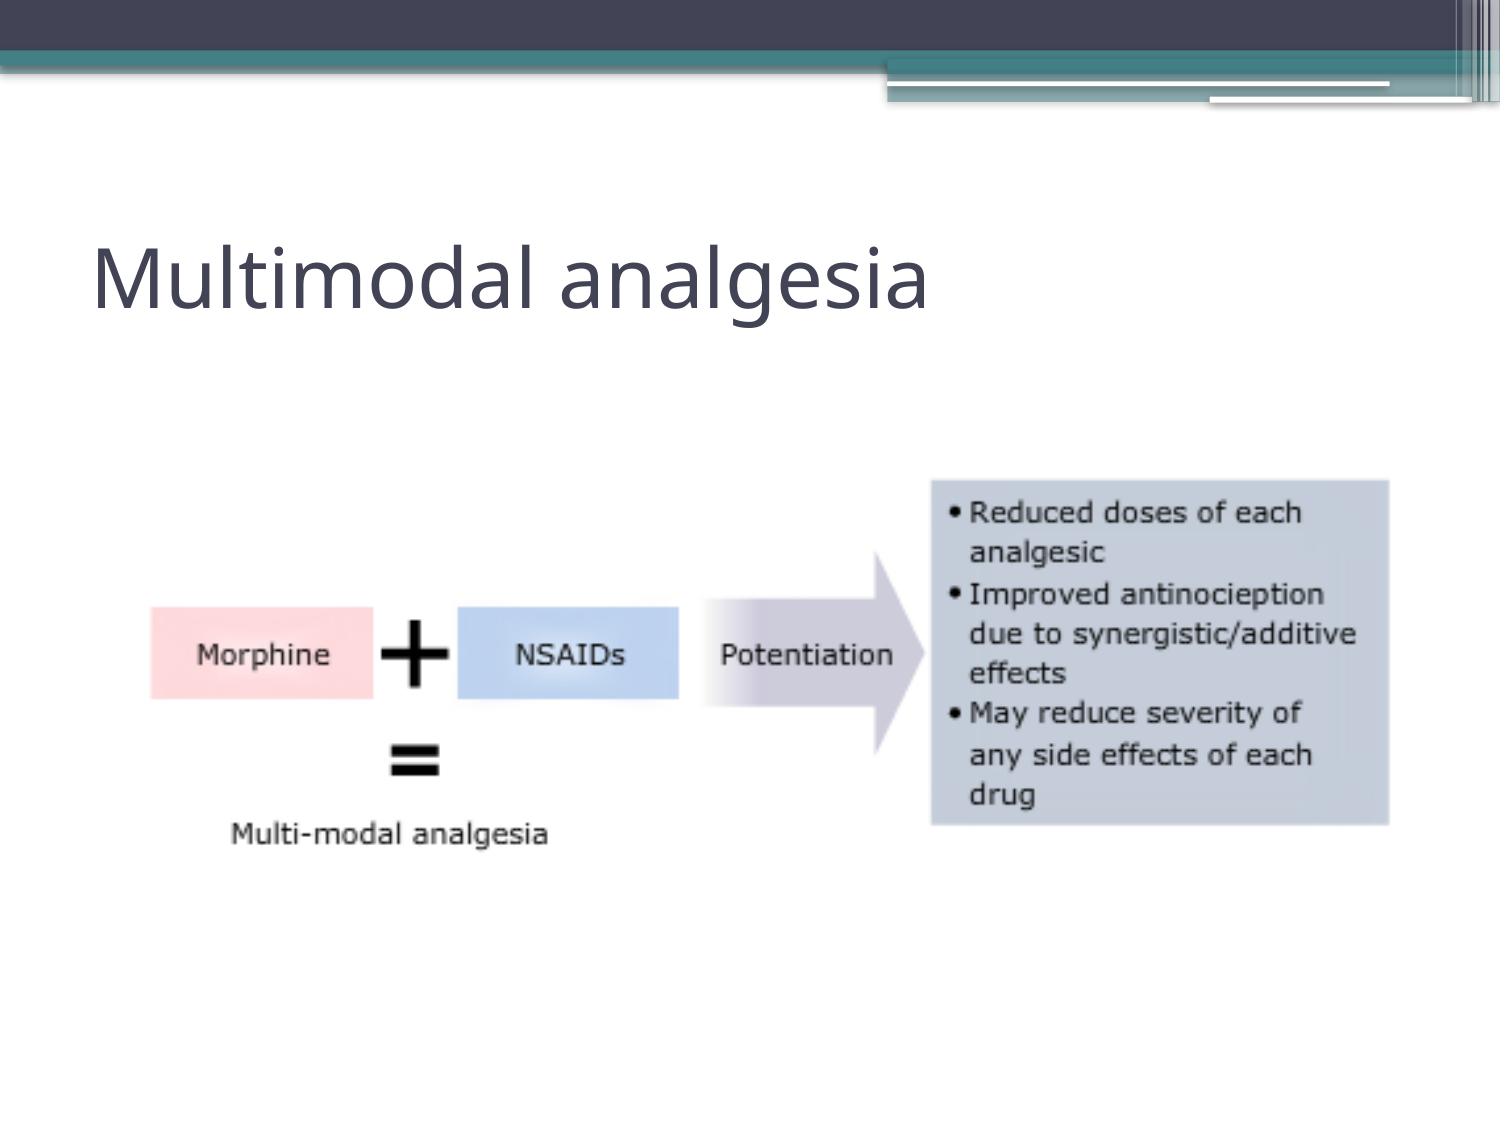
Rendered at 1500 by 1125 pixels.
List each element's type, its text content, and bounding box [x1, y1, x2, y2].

title Multimodal analgesia [75, 187, 1425, 363]
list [76, 404, 1424, 938]
